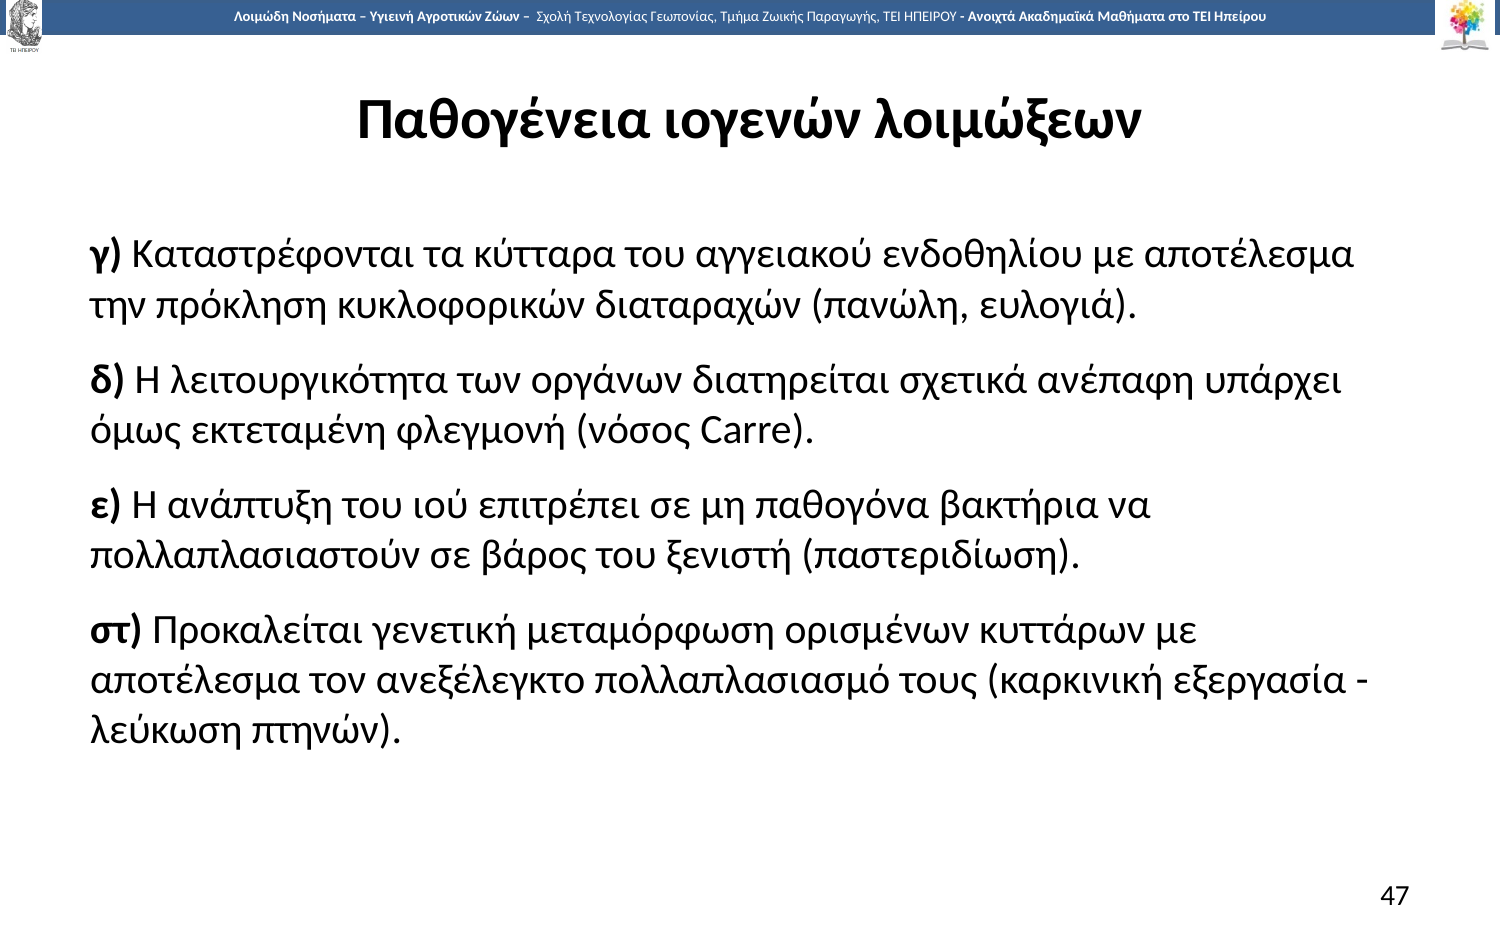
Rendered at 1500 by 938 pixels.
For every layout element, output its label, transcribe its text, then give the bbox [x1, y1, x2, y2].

title Παθογένεια ιογενών λοιμώξεων [75, 37, 1425, 194]
list γ) Καταστρέφονται τα κύτταρα του αγγειακού ενδοθηλίου με αποτέλεσμα την πρόκληση κυκλοφορικών διαταραχών (πανώλη, ευλογιά). δ) Η λειτουργικότητα των οργάνων διατηρείται σχετικά ανέπαφη υπάρχει όμως εκτεταμένη φλεγμονή (νόσος Carre). ε) Η ανάπτυξη του ιού επιτρέπει σε μη παθογόνα βακτήρια να πολλαπλασιαστούν σε βάρος του ξενιστή (παστεριδίωση). στ) Προκαλείται γενετική μεταμόρφωση ορισμένων κυττάρων με αποτέλεσμα τον ανεξέλεγκτο πολλαπλασιασμό τους (καρκινική εξεργασία - λεύκωση πτηνών). [75, 218, 1425, 838]
slide_number 47 [1074, 868, 1425, 919]
picture [1435, 0, 1495, 52]
picture [6, 0, 42, 54]
